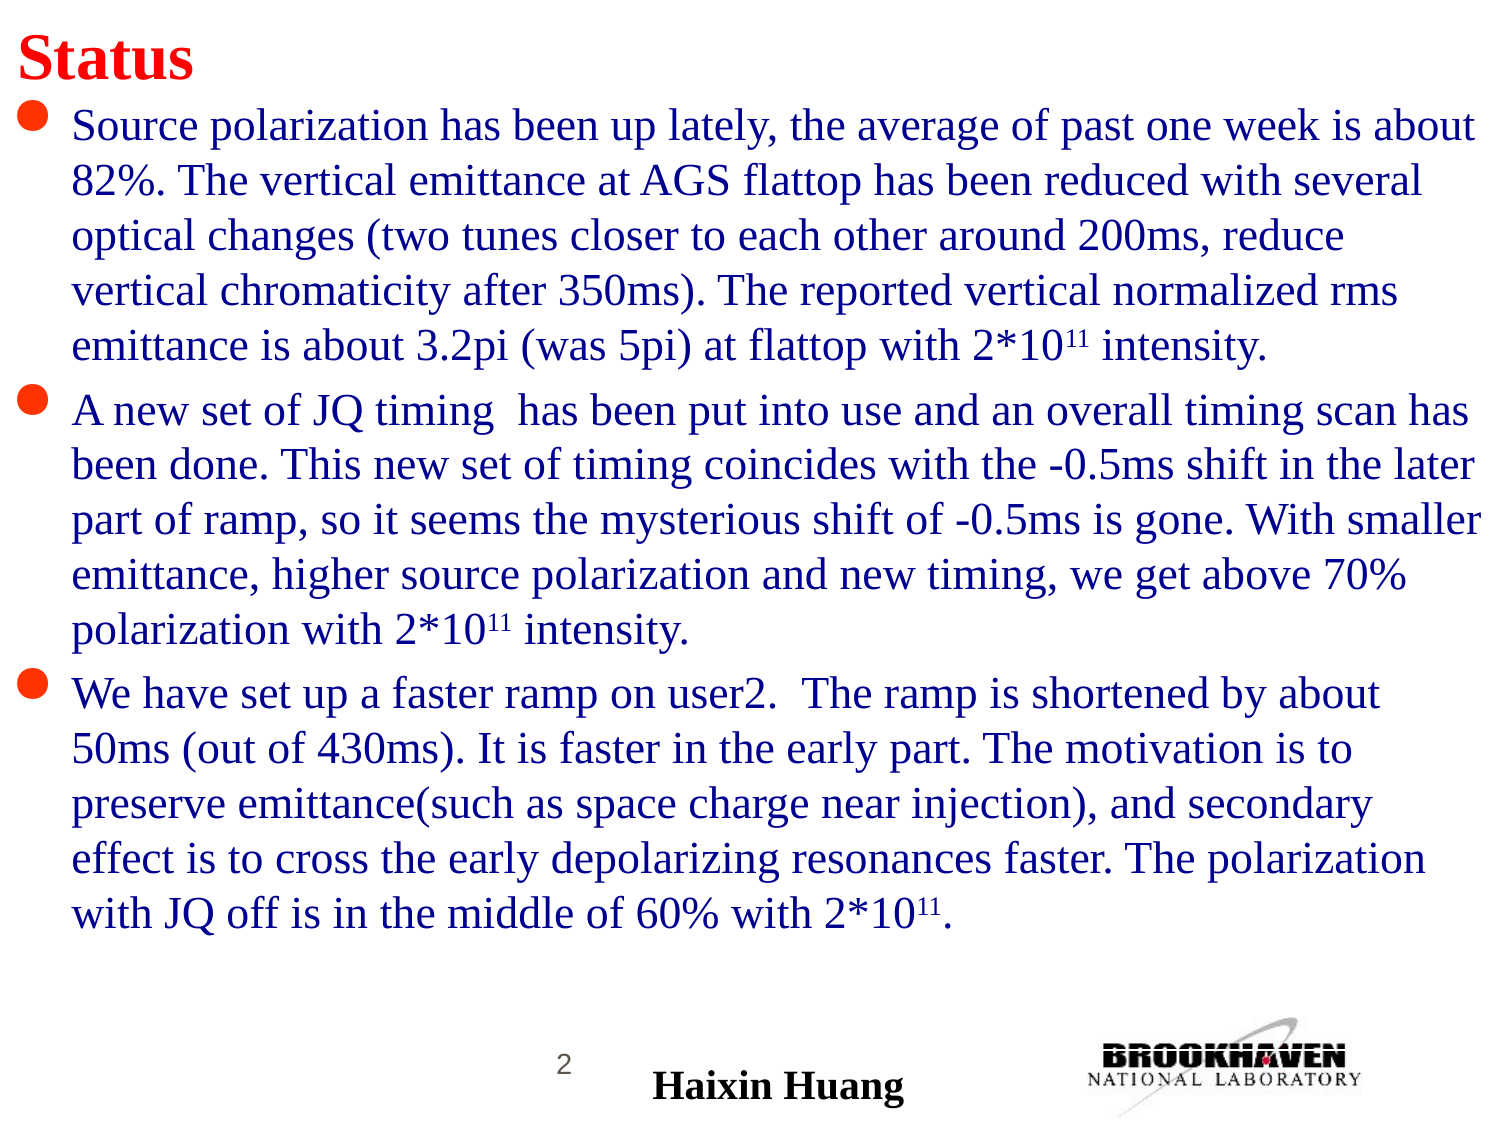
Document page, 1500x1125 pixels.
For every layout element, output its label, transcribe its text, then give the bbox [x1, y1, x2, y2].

picture [1087, 1051, 1363, 1125]
title Status [1, 12, 1465, 87]
list Source polarization has been up lately, the average of past one week is about 82%. The vertical emittance at AGS flattop has been reduced with several optical changes (two tunes closer to each other around 200ms, reduce vertical chromaticity after 350ms). The reported vertical normalized rms emittance is about 3.2pi (was 5pi) at flattop with 2*1011 intensity. A new set of JQ timing has been put into use and an overall timing scan has been done. This new set of timing coincides with the -0.5ms shift in the later part of ramp, so it seems the mysterious shift of -0.5ms is gone. With smaller emittance, higher source polarization and new timing, we get above 70% polarization with 2*1011 intensity. We have set up a faster ramp on user2. The ramp is shortened by about 50ms (out of 430ms). It is faster in the early part. The motivation is to preserve emittance(such as space charge near injection), and secondary effect is to cross the early depolarizing resonances faster. The polarization with JQ off is in the middle of 60% with 2*1011. [0, 87, 1500, 1051]
slide_number 2 [337, 1051, 588, 1088]
footer Haixin Huang [637, 1051, 1050, 1088]
